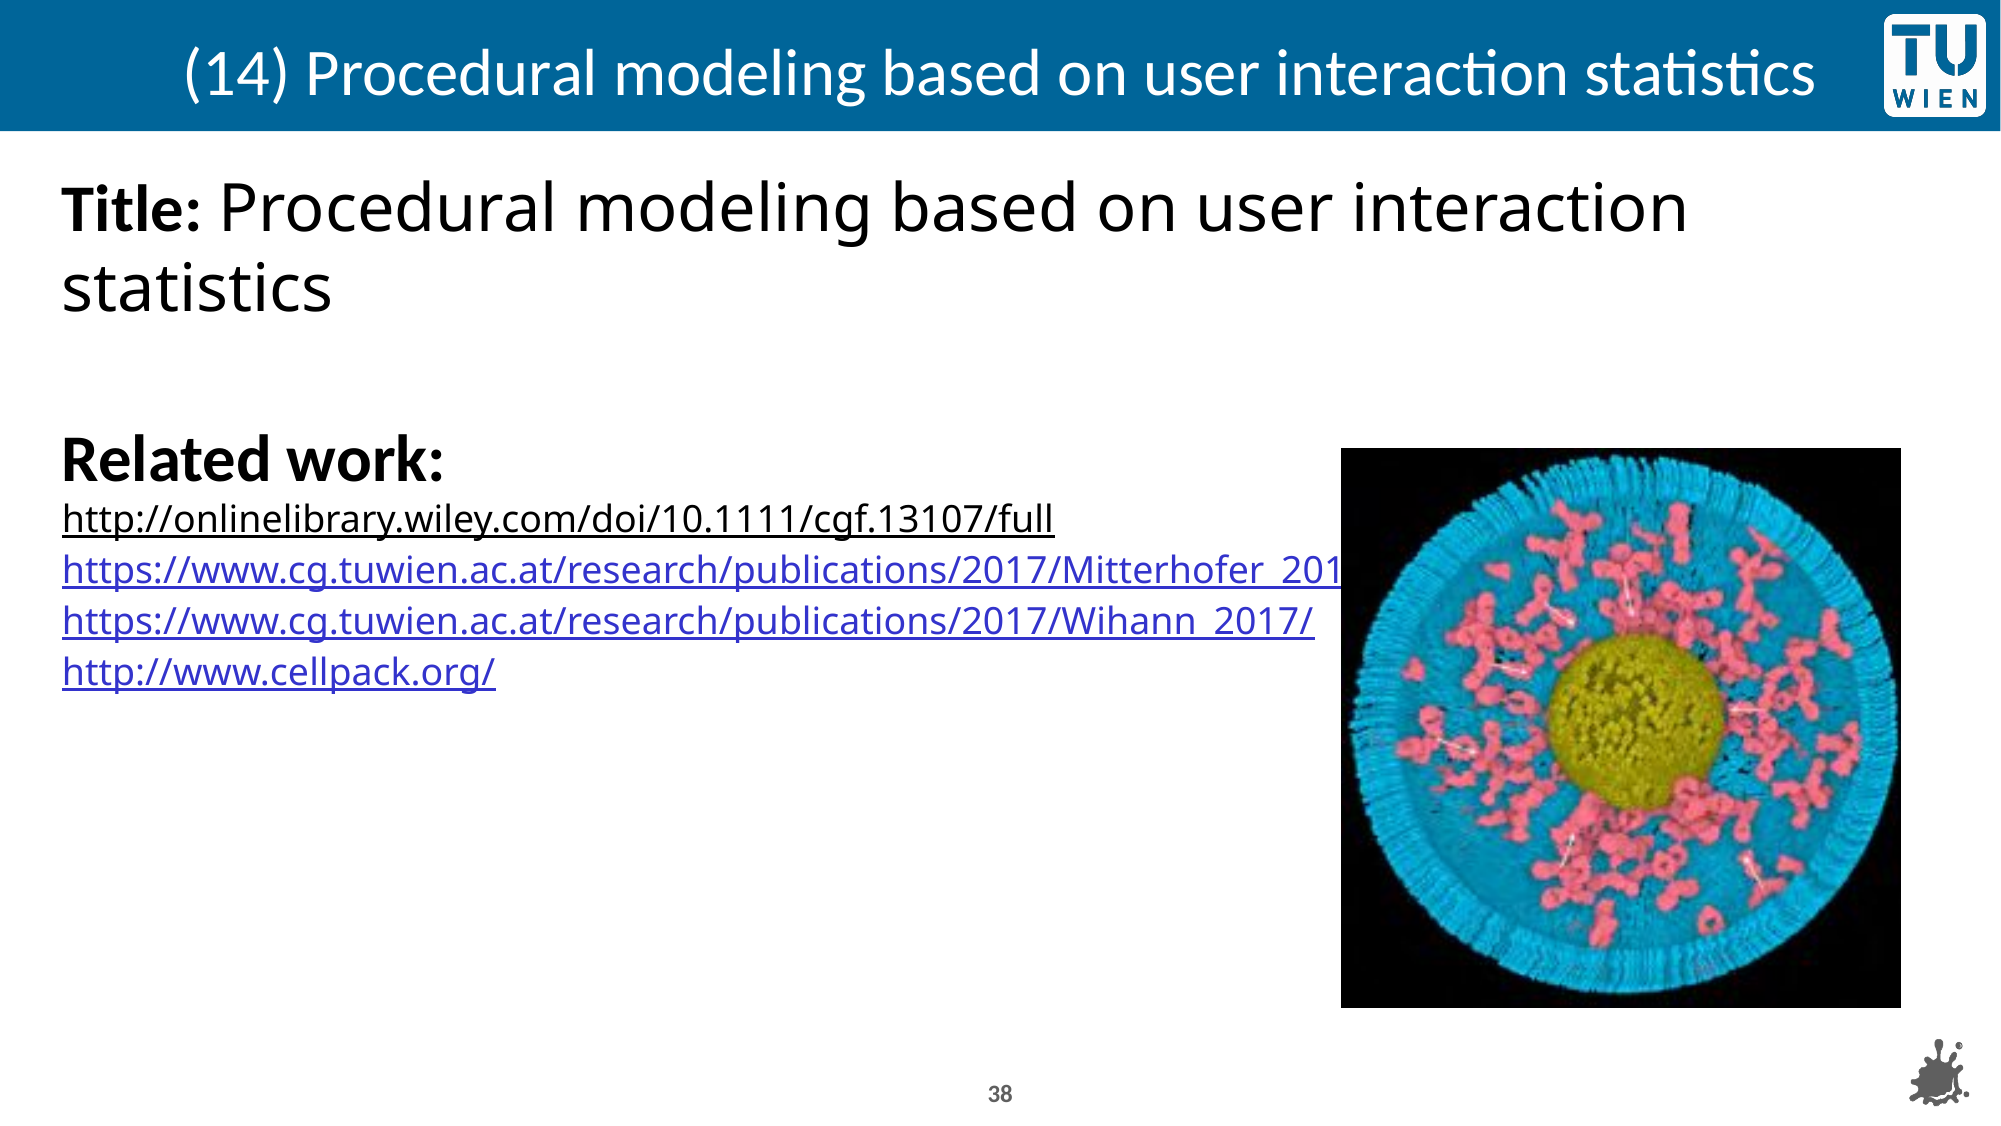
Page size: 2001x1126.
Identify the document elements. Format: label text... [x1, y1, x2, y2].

title (14) Procedural modeling based on user interaction statistics [137, 6, 1863, 132]
text_box Title: Procedural modeling based on user interaction statistics Related work: http://onlinelibrary.wiley.com/doi/10.1111/cgf.13107/full https://www.cg.tuwien.ac.at/research/publications/2017/Mitterhofer_2017/ https://www.cg.tuwien.ac.at/research/publications/2017/Wihann_2017/ http://www.cellpack.org/ [25, 150, 1961, 1048]
picture [1885, 15, 1985, 116]
picture [1341, 447, 1901, 1008]
text_box 38 [882, 1067, 1119, 1118]
